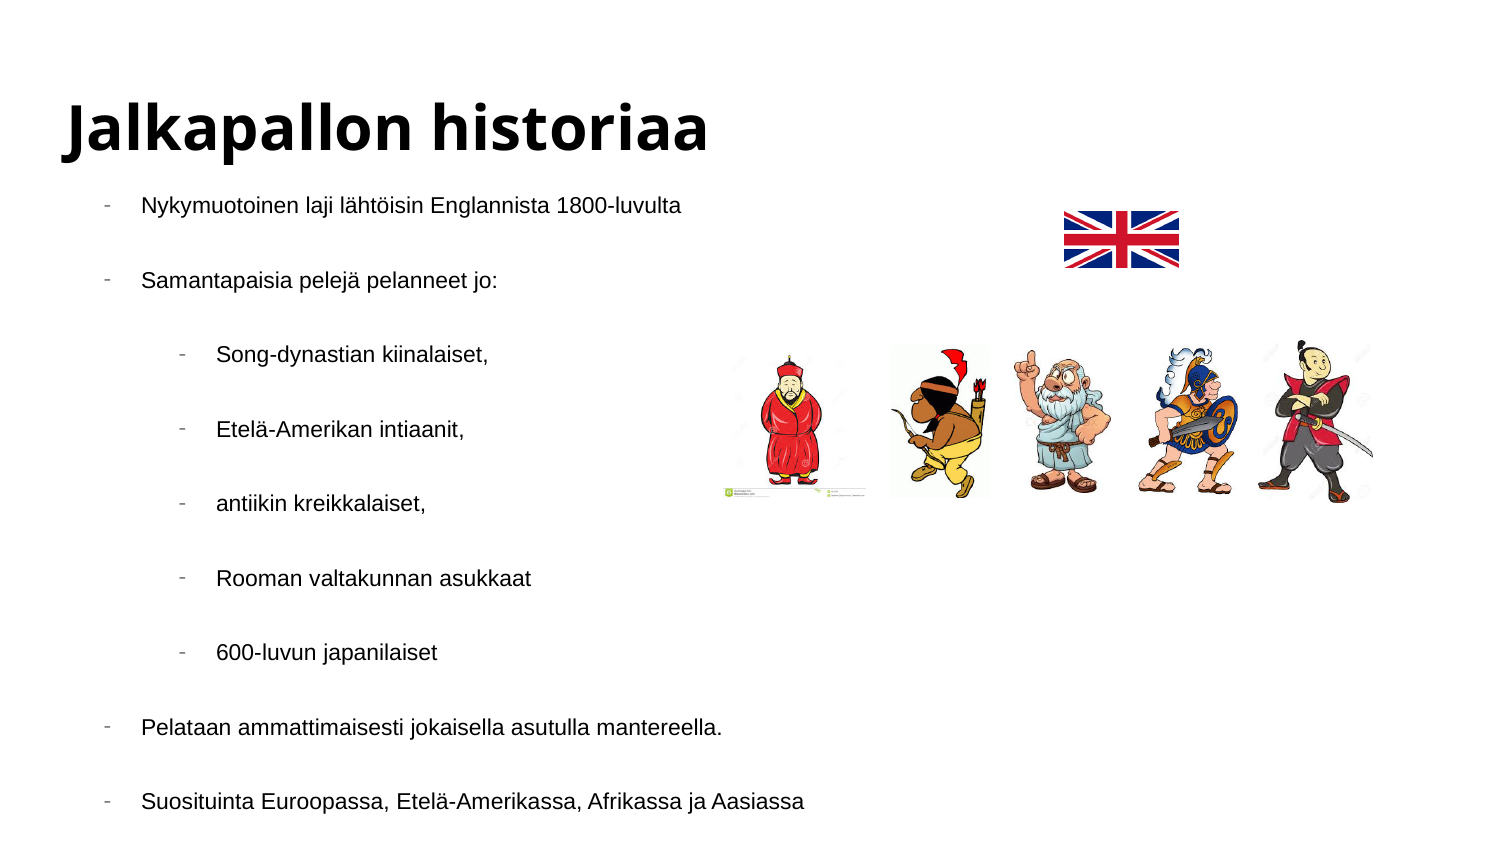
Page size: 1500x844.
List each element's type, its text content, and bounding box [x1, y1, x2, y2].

picture [1013, 350, 1111, 493]
list Nykymuotoinen laji lähtöisin Englannista 1800-luvulta Samantapaisia pelejä pelanneet jo: Song-dynastian kiinalaiset, Etelä-Amerikan intiaanit, antiikin kreikkalaiset, Rooman valtakunnan asukkaat 600-luvun japanilaiset Pelataan ammattimaisesti jokaisella asutulla mantereella. Suosituinta Euroopassa, Etelä-Amerikassa, Afrikassa ja Aasiassa [51, 162, 1449, 723]
picture [891, 345, 989, 498]
picture [1136, 345, 1241, 498]
picture [1064, 210, 1179, 269]
picture [1258, 340, 1373, 504]
picture [723, 345, 867, 498]
title Jalkapallon historiaa [51, 72, 1449, 162]
